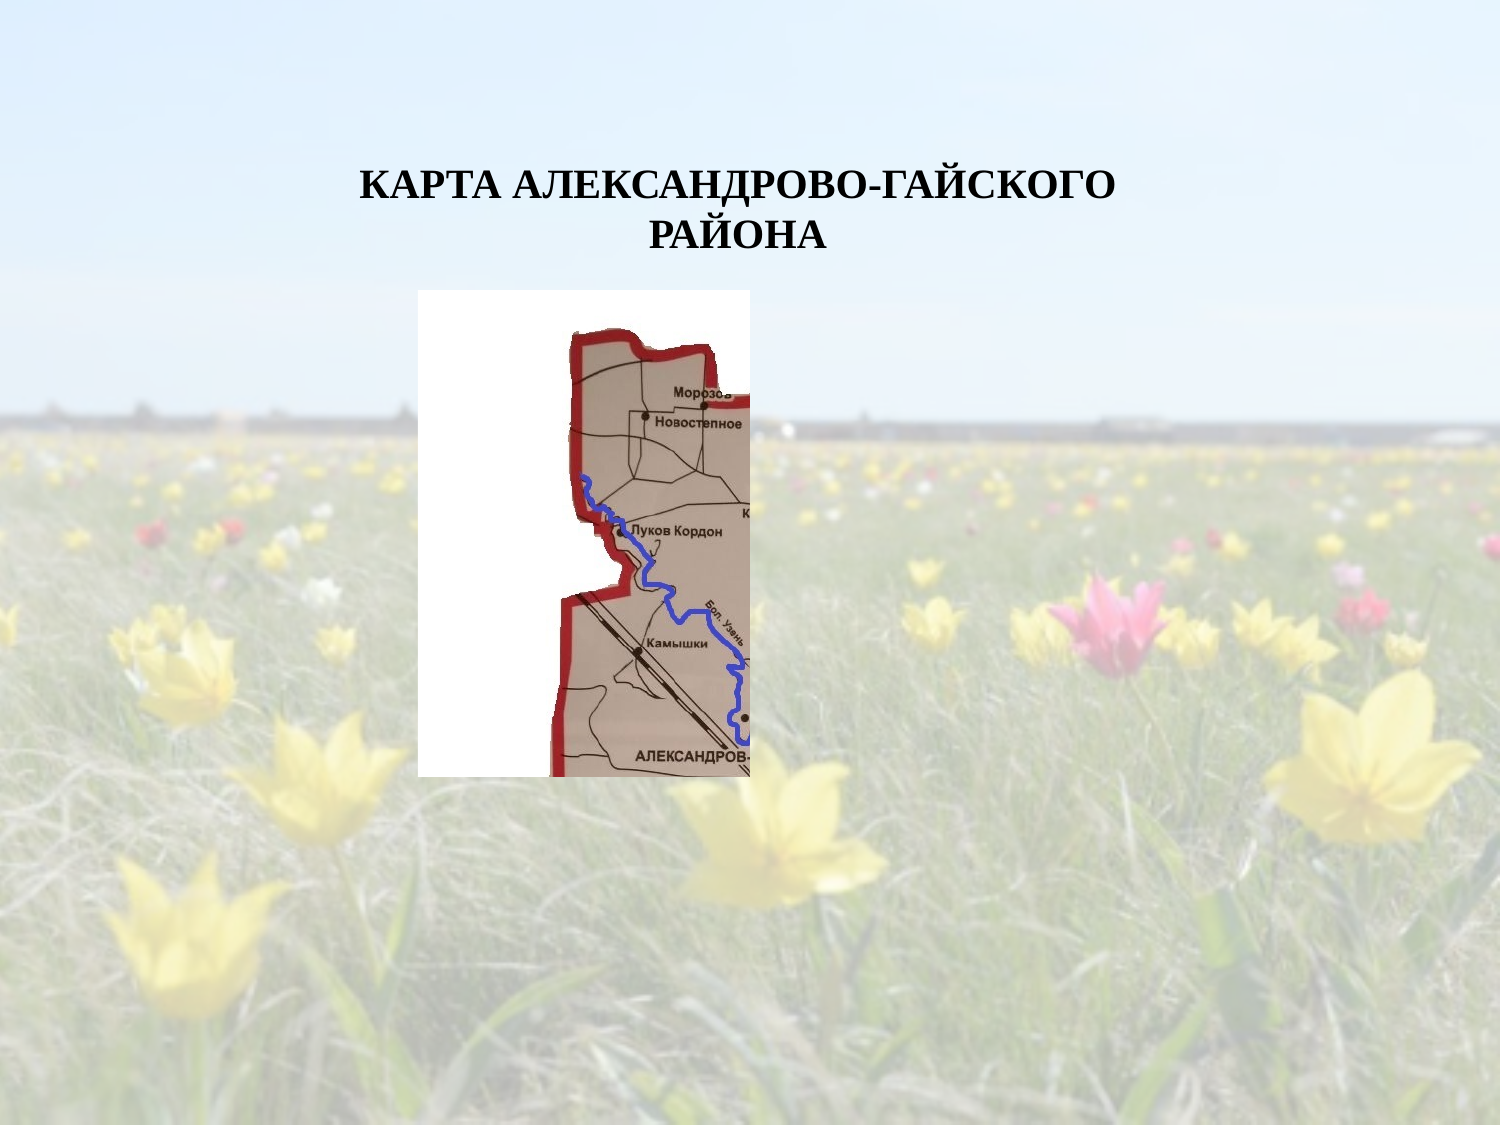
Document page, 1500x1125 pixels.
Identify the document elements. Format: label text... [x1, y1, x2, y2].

picture [417, 290, 751, 778]
text_box КАРТА АЛЕКСАНДРОВО-ГАЙСКОГО РАЙОНА [289, 148, 1187, 264]
